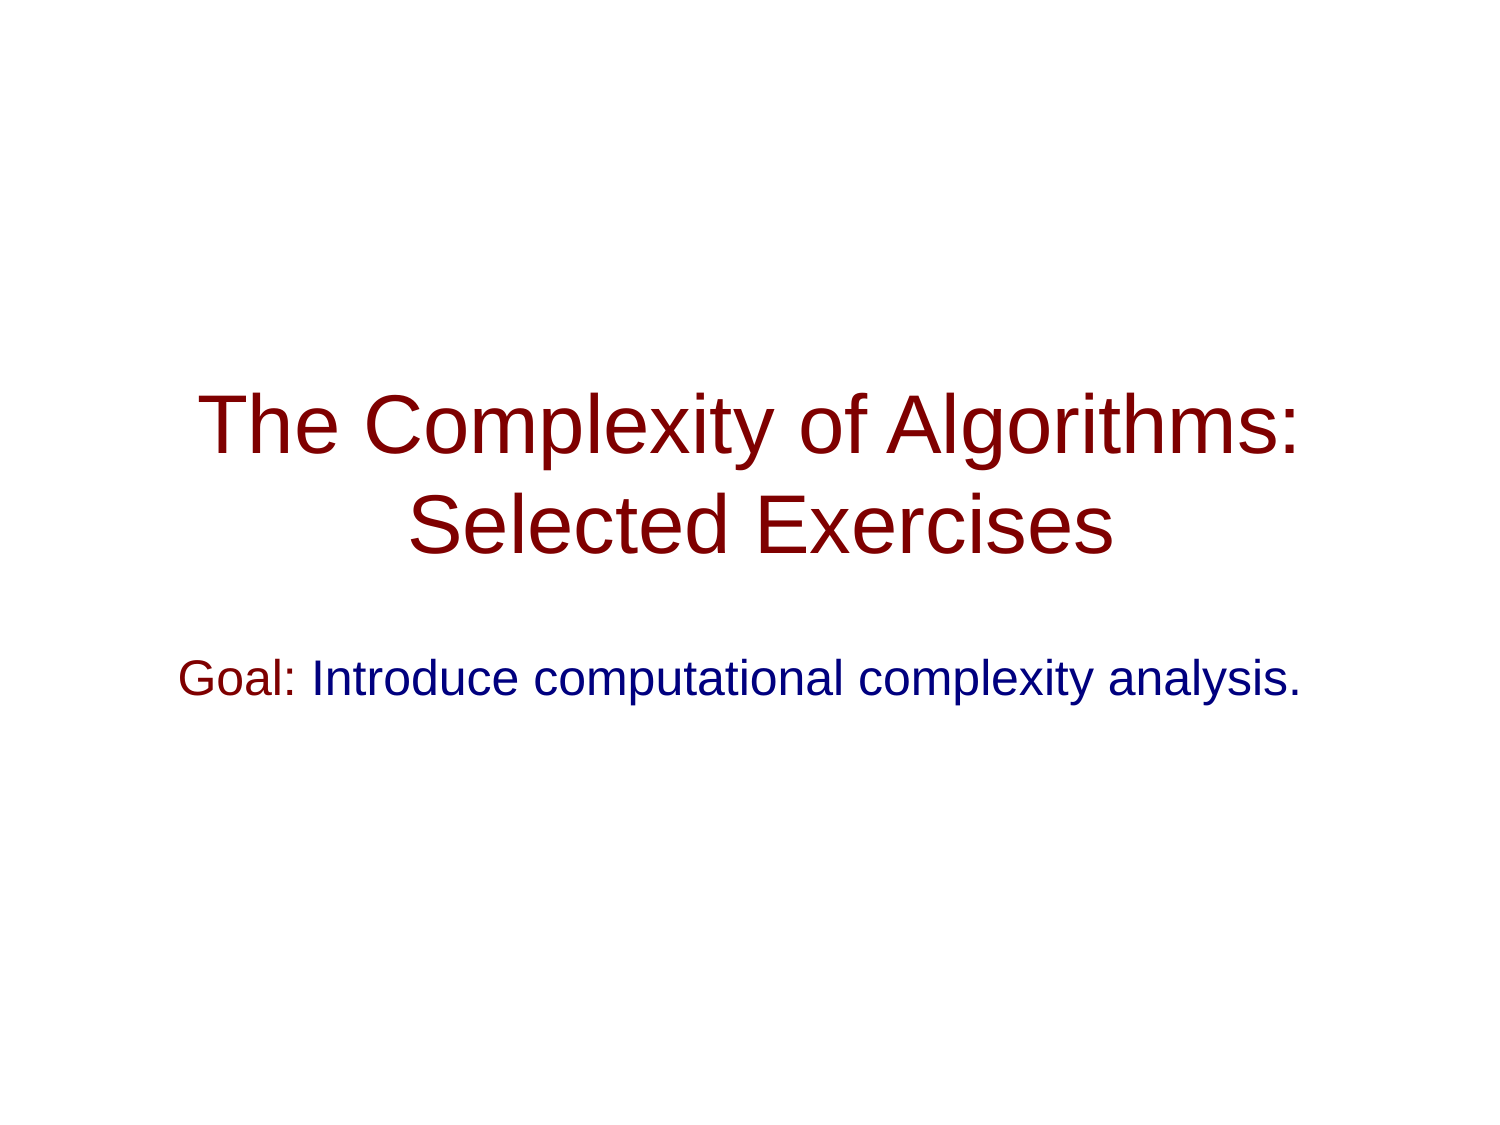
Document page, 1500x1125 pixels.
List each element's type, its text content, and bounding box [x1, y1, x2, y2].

subtitle Goal: Introduce computational complexity analysis. [162, 637, 1338, 925]
title The Complexity of Algorithms: Selected Exercises [112, 349, 1388, 591]
